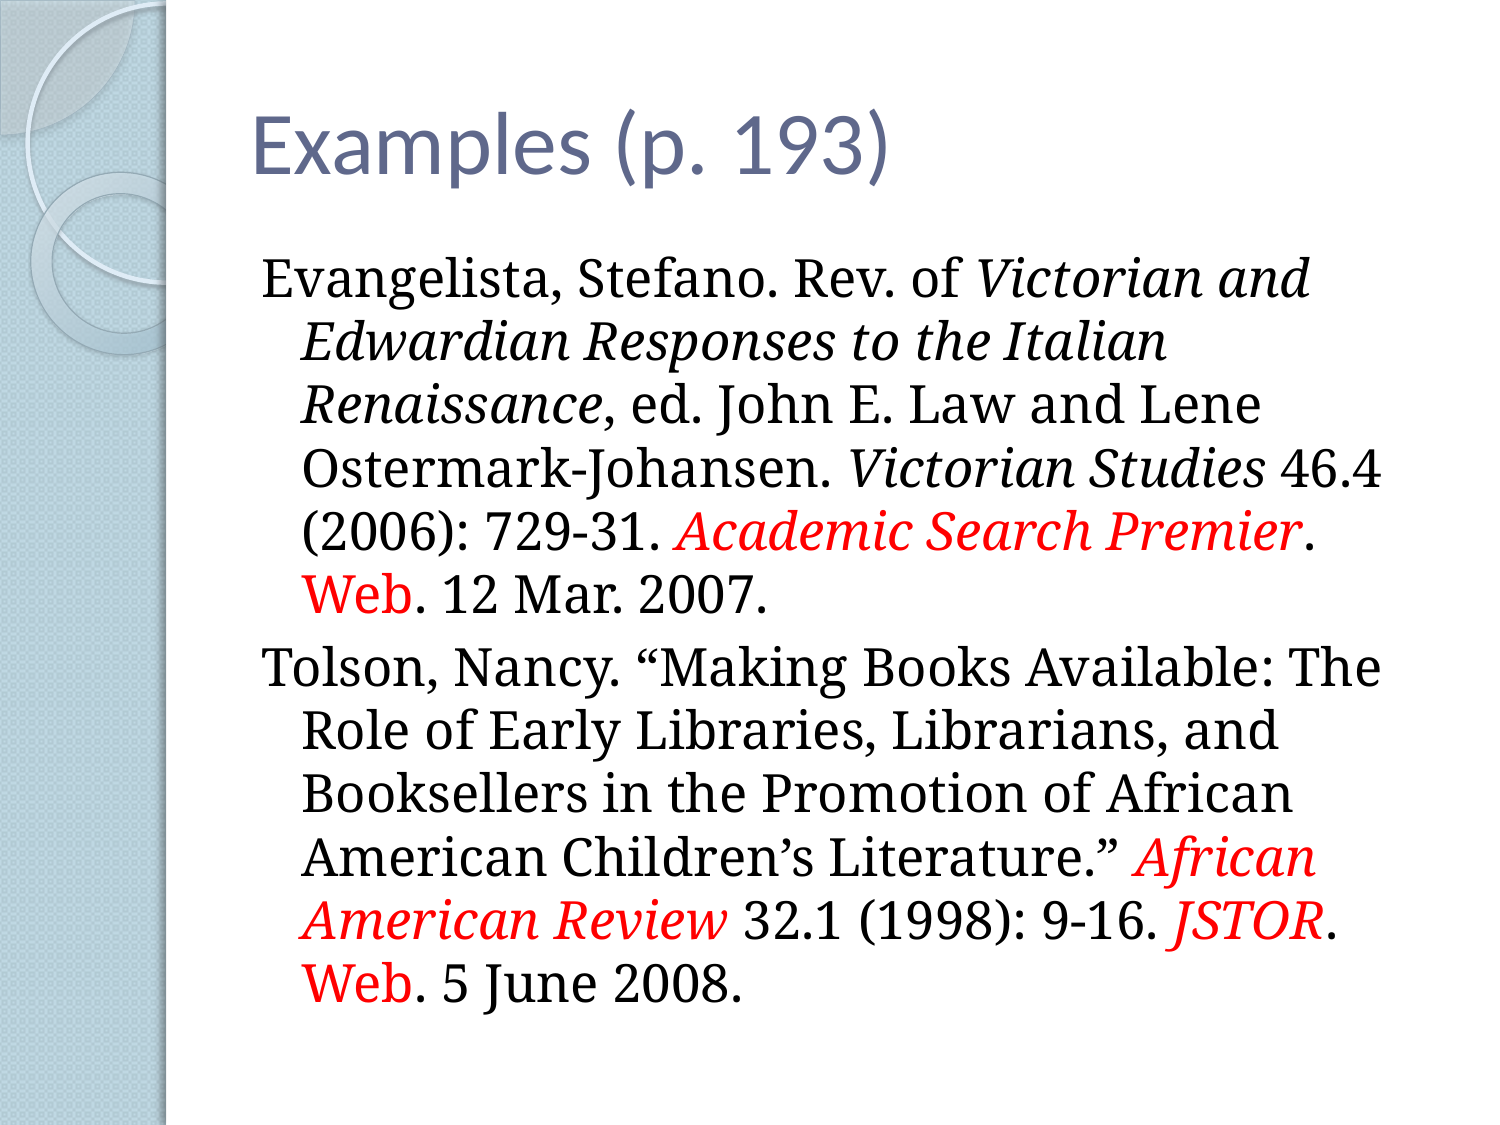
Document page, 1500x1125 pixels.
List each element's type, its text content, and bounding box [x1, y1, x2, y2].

title Examples (p. 193) [235, 45, 1466, 233]
list Evangelista, Stefano. Rev. of Victorian and Edwardian Responses to the Italian Renaissance, ed. John E. Law and Lene Ostermark-Johansen. Victorian Studies 46.4 (2006): 729-31. Academic Search Premier. Web. 12 Mar. 2007. Tolson, Nancy. “Making Books Available: The Role of Early Libraries, Librarians, and Booksellers in the Promotion of African American Children’s Literature.” African American Review 32.1 (1998): 9-16. JSTOR. Web. 5 June 2008. [235, 237, 1466, 1025]
